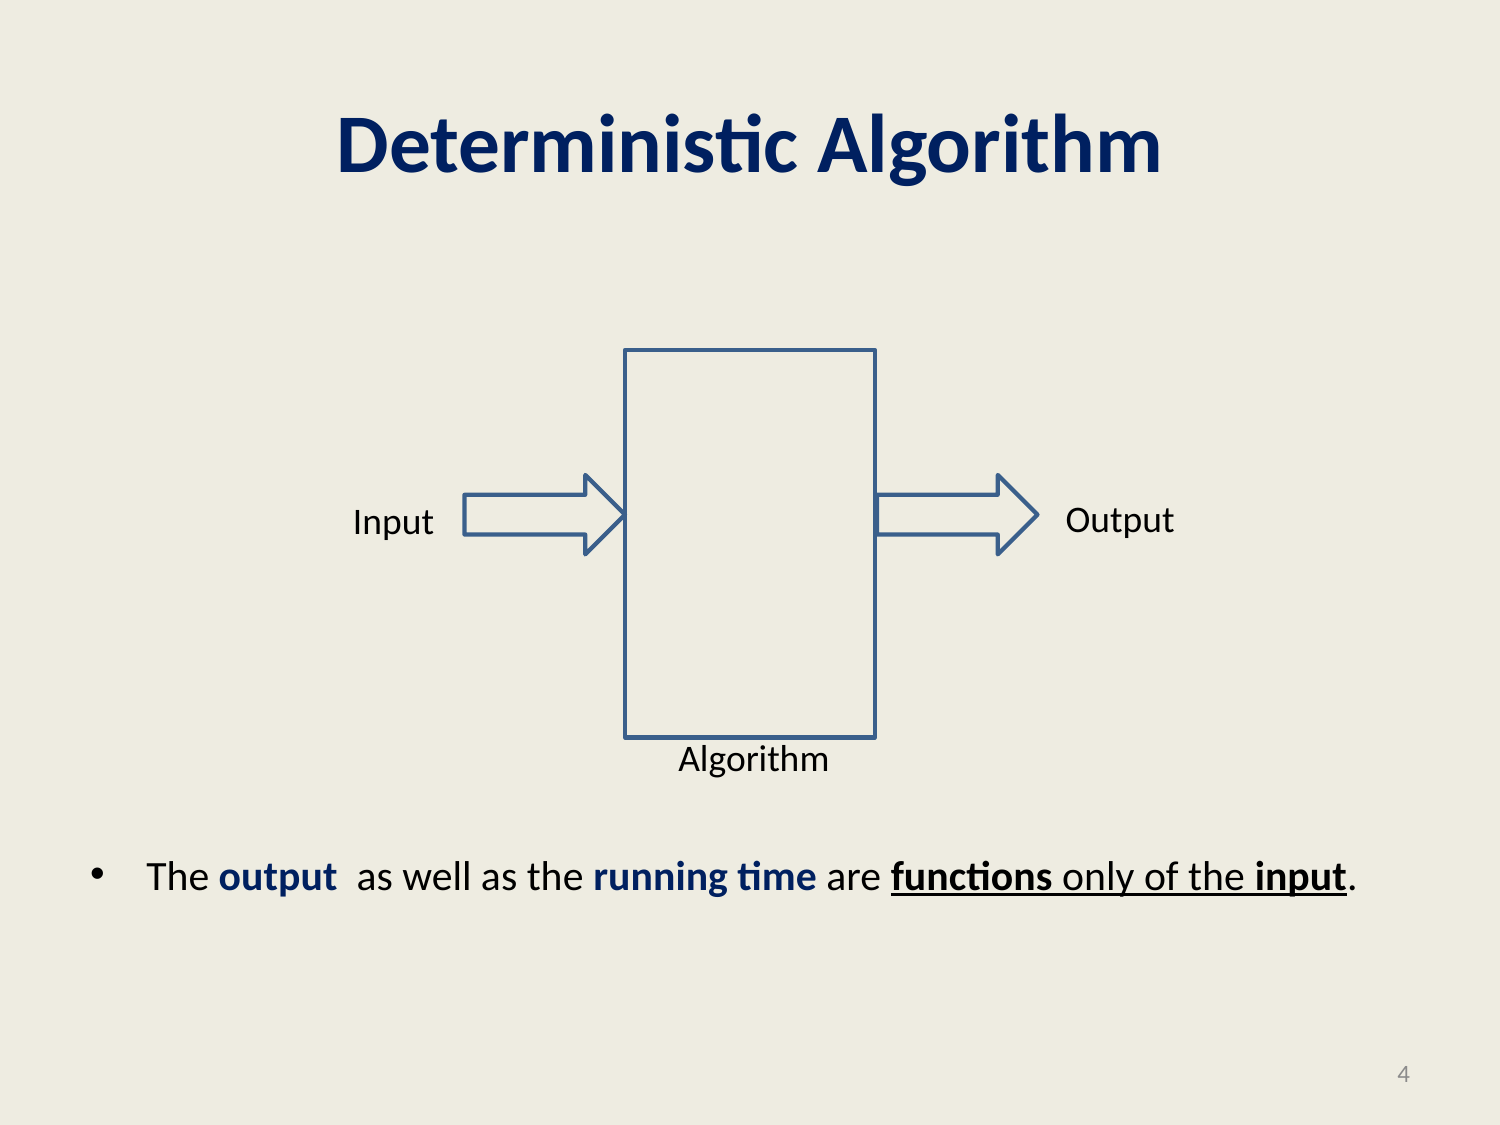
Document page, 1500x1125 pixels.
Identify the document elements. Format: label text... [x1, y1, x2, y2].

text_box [337, 474, 626, 555]
title Deterministic Algorithm [75, 45, 1425, 233]
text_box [876, 474, 1191, 555]
text_box [623, 348, 877, 740]
slide_number 4 [1074, 1042, 1425, 1103]
list The output as well as the running time are functions only of the input. [75, 262, 1425, 1005]
text_box Algorithm [663, 726, 845, 787]
